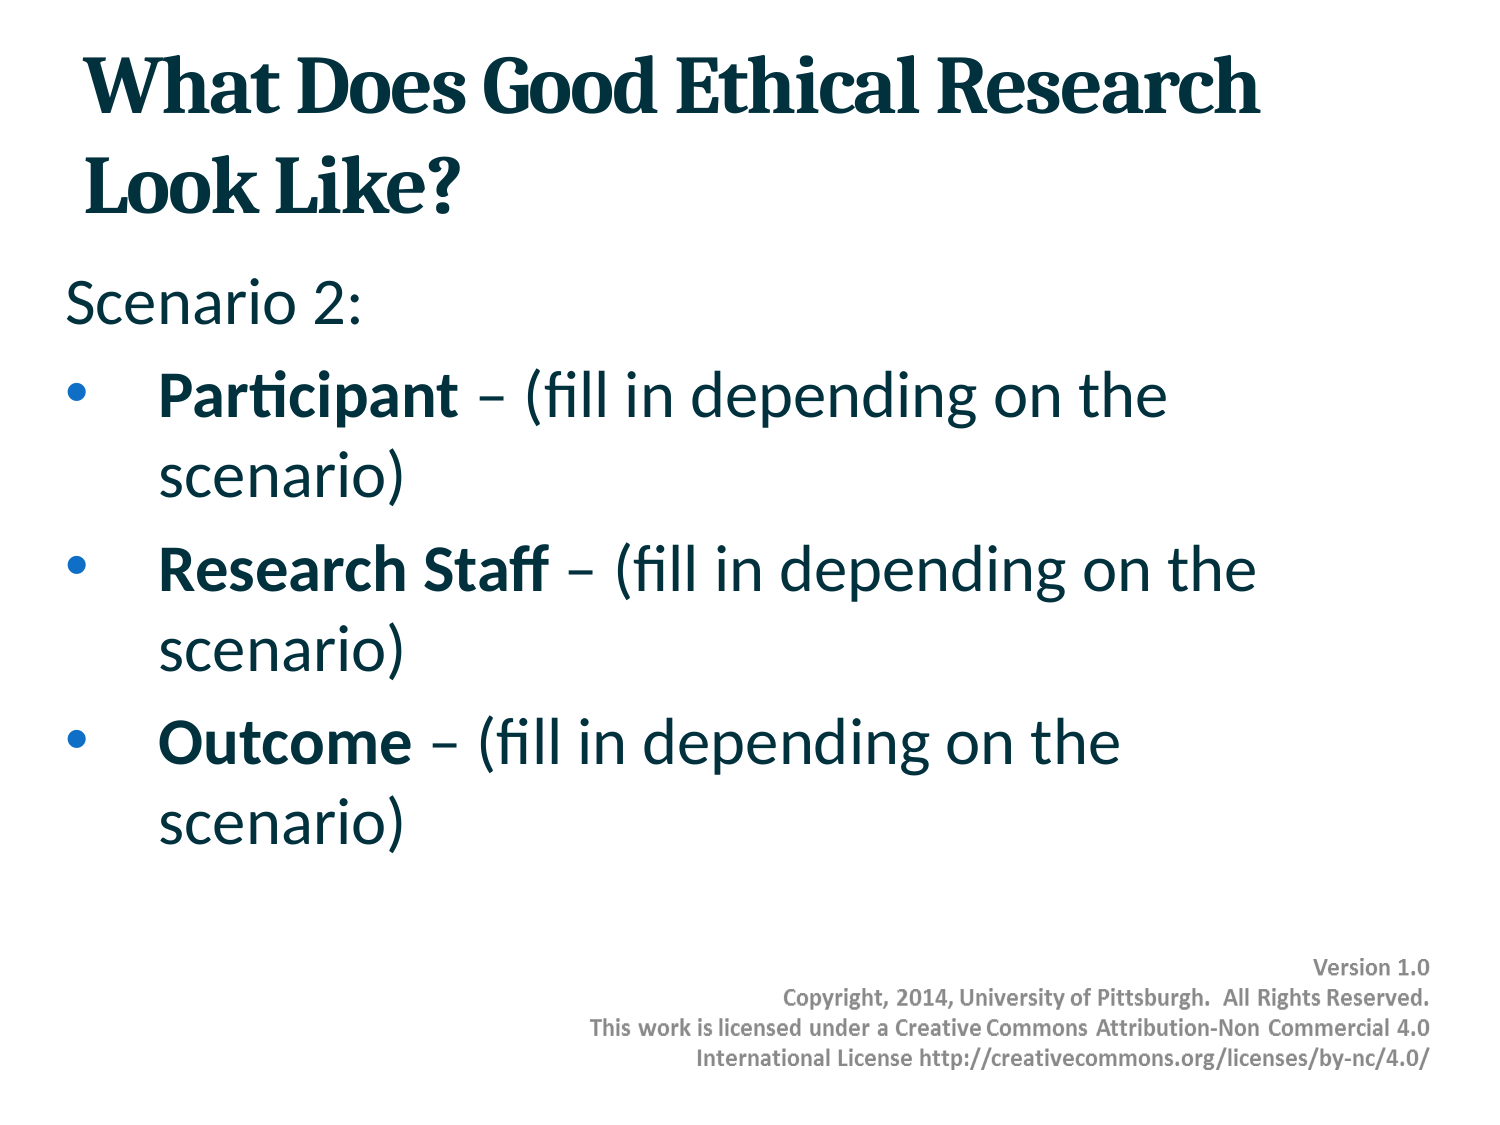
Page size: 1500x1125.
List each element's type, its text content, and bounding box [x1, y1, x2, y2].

picture [574, 943, 1451, 1088]
subtitle Scenario 2: Participant – (fill in depending on the scenario) Research Staff – (fill in depending on the scenario) Outcome – (fill in depending on the scenario) [50, 249, 1363, 1088]
title What Does Good Ethical Research Look Like? [68, 37, 1338, 238]
